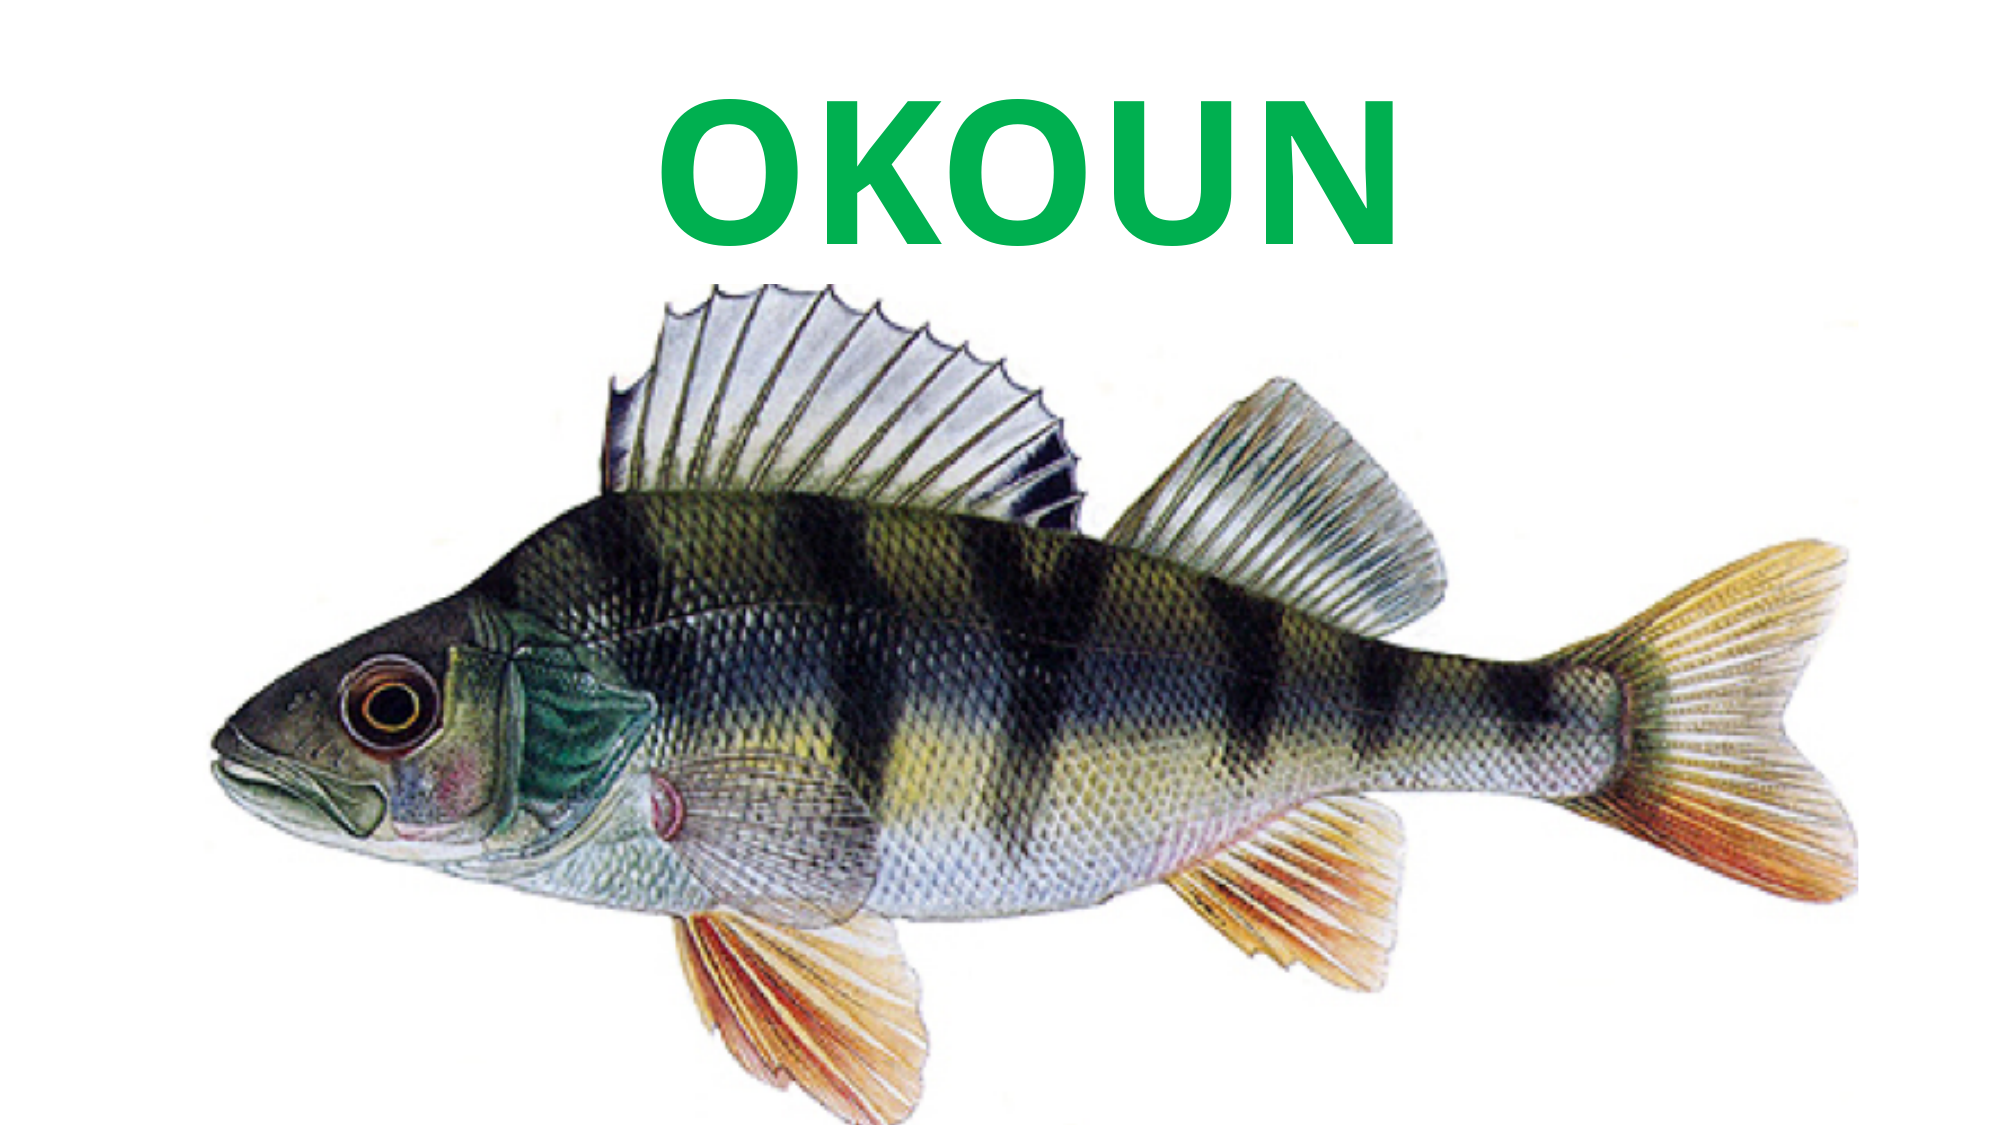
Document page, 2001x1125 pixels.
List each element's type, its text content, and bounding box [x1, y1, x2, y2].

title OKOUN [168, 70, 1894, 289]
picture [202, 284, 1859, 1125]
